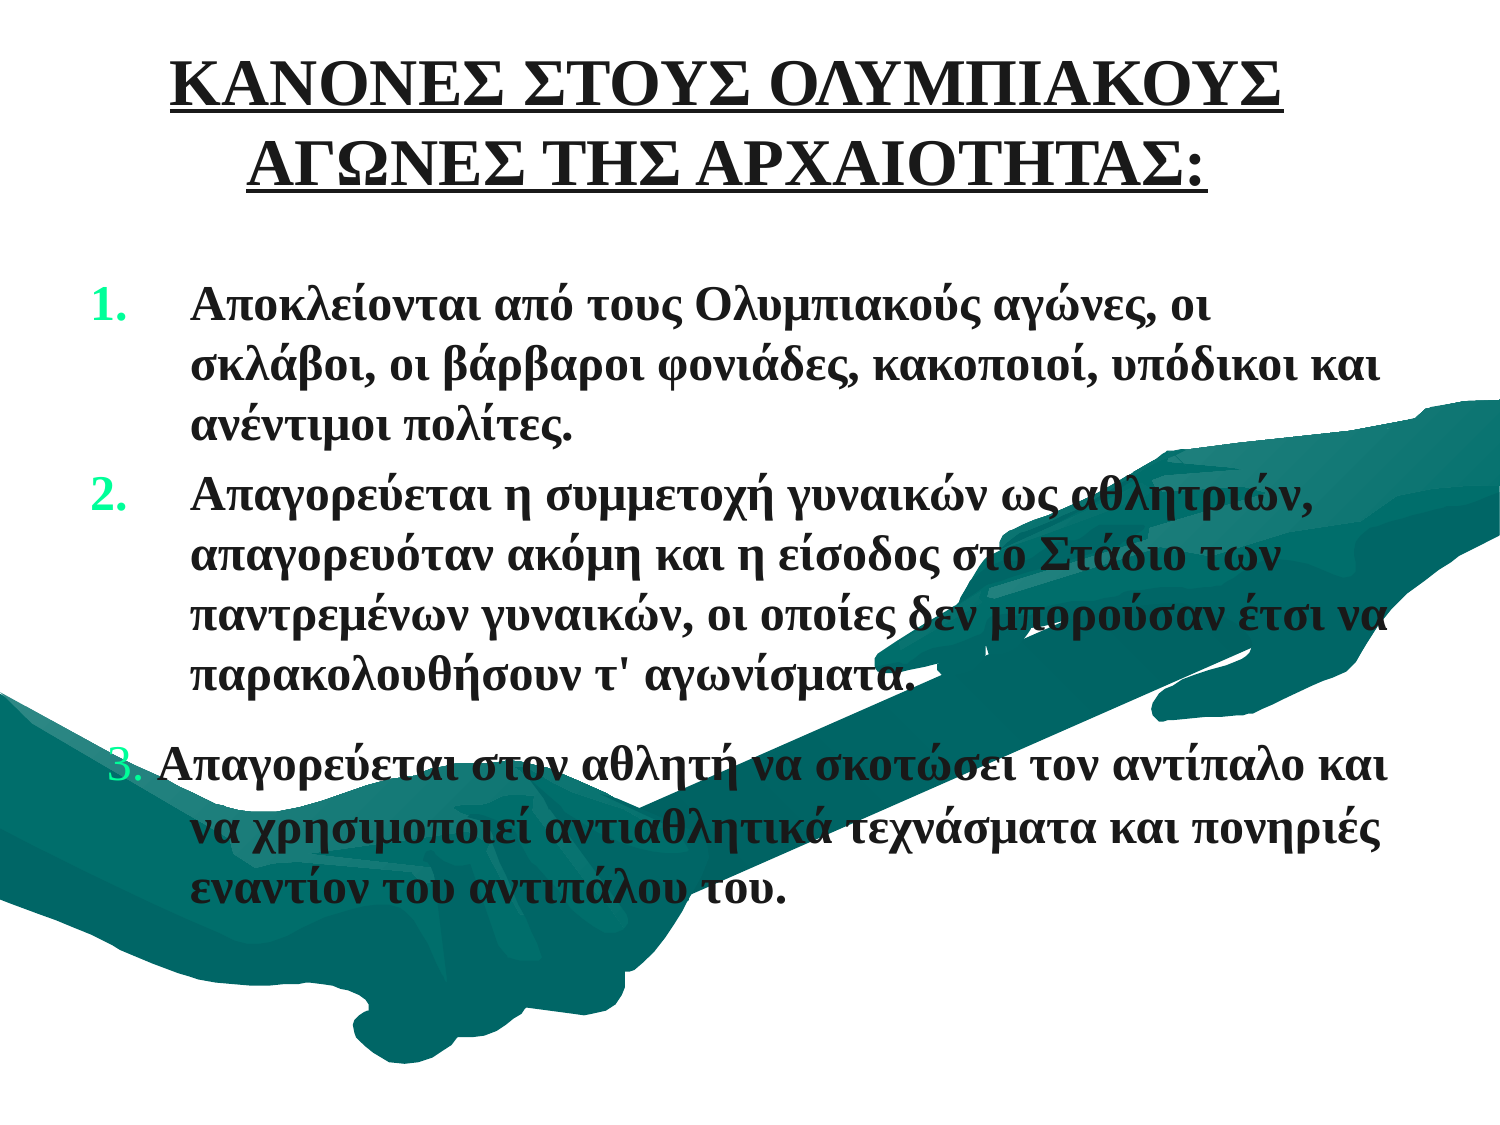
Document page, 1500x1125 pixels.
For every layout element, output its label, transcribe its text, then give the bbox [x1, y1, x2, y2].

title ΚΑΝΟΝΕΣ ΣΤΟΥΣ ΟΛΥΜΠΙΑΚΟΥΣ ΑΓΩΝΕΣ ΤΗΣ ΑΡΧΑΙΟΤΗΤΑΣ: [29, 30, 1426, 207]
list Αποκλείονται από τους Ολυμπιακούς αγώνες, οι σκλάβοι, οι βάρβαροι φονιάδες, κακοποιοί, υπόδικοι και ανέντιμοι πολίτες. Απαγορεύεται η συμμετοχή γυναικών ως αθλητριών, απαγορευόταν ακόμη και η είσοδος στο Στάδιο των παντρεμένων γυναικών, οι οποίες δεν μπορούσαν έτσι να παρακολουθήσουν τ' αγωνίσματα. 3. Απαγορεύεται στον αθλητή να σκοτώσει τον αντίπαλο και να χρησιμοποιεί αντιαθλητικά τεχνάσματα και πονηριές εναντίον του αντιπάλου του. [74, 262, 1426, 1001]
